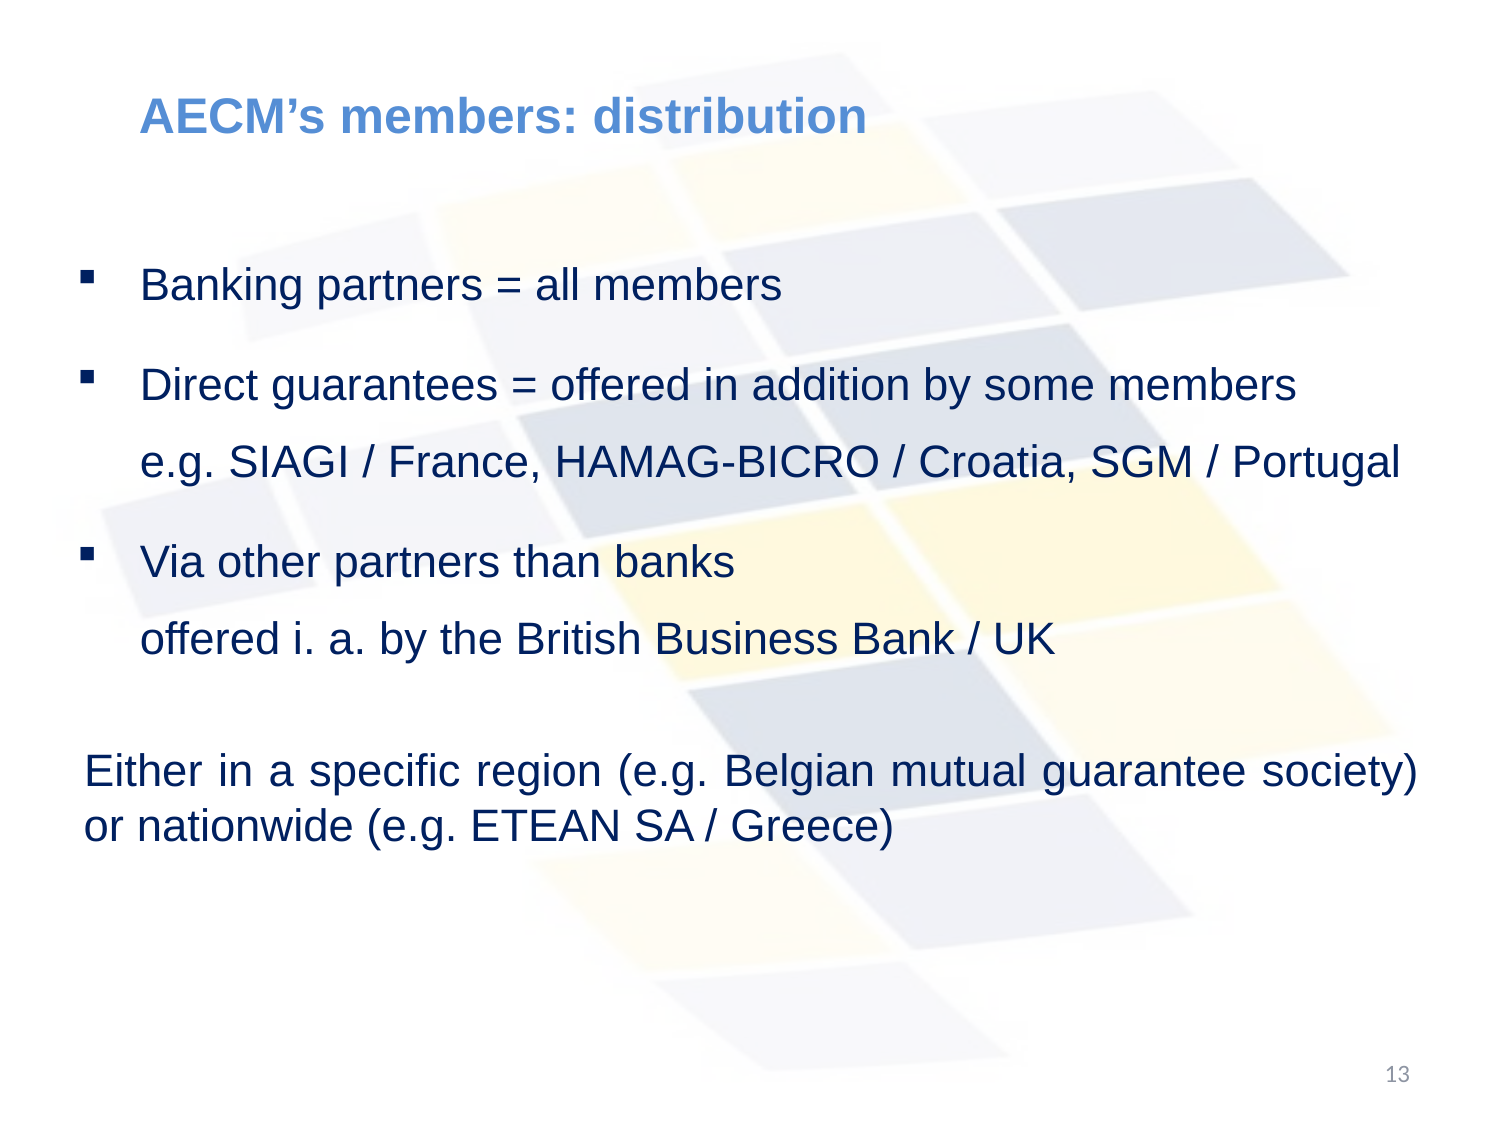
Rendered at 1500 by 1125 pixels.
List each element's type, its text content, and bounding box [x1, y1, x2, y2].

slide_number 13 [1074, 1042, 1425, 1103]
subtitle Banking partners = all members Direct guarantees = offered in addition by some members e.g. SIAGI / France, HAMAG-BICRO / Croatia, SGM / Portugal Via other partners than banks offered i. a. by the British Business Bank / UK Either in a specific region (e.g. Belgian mutual guarantee society) or nationwide (e.g. ETEAN SA / Greece) [41, 247, 1436, 870]
title AECM’s members: distribution [123, 30, 1399, 197]
